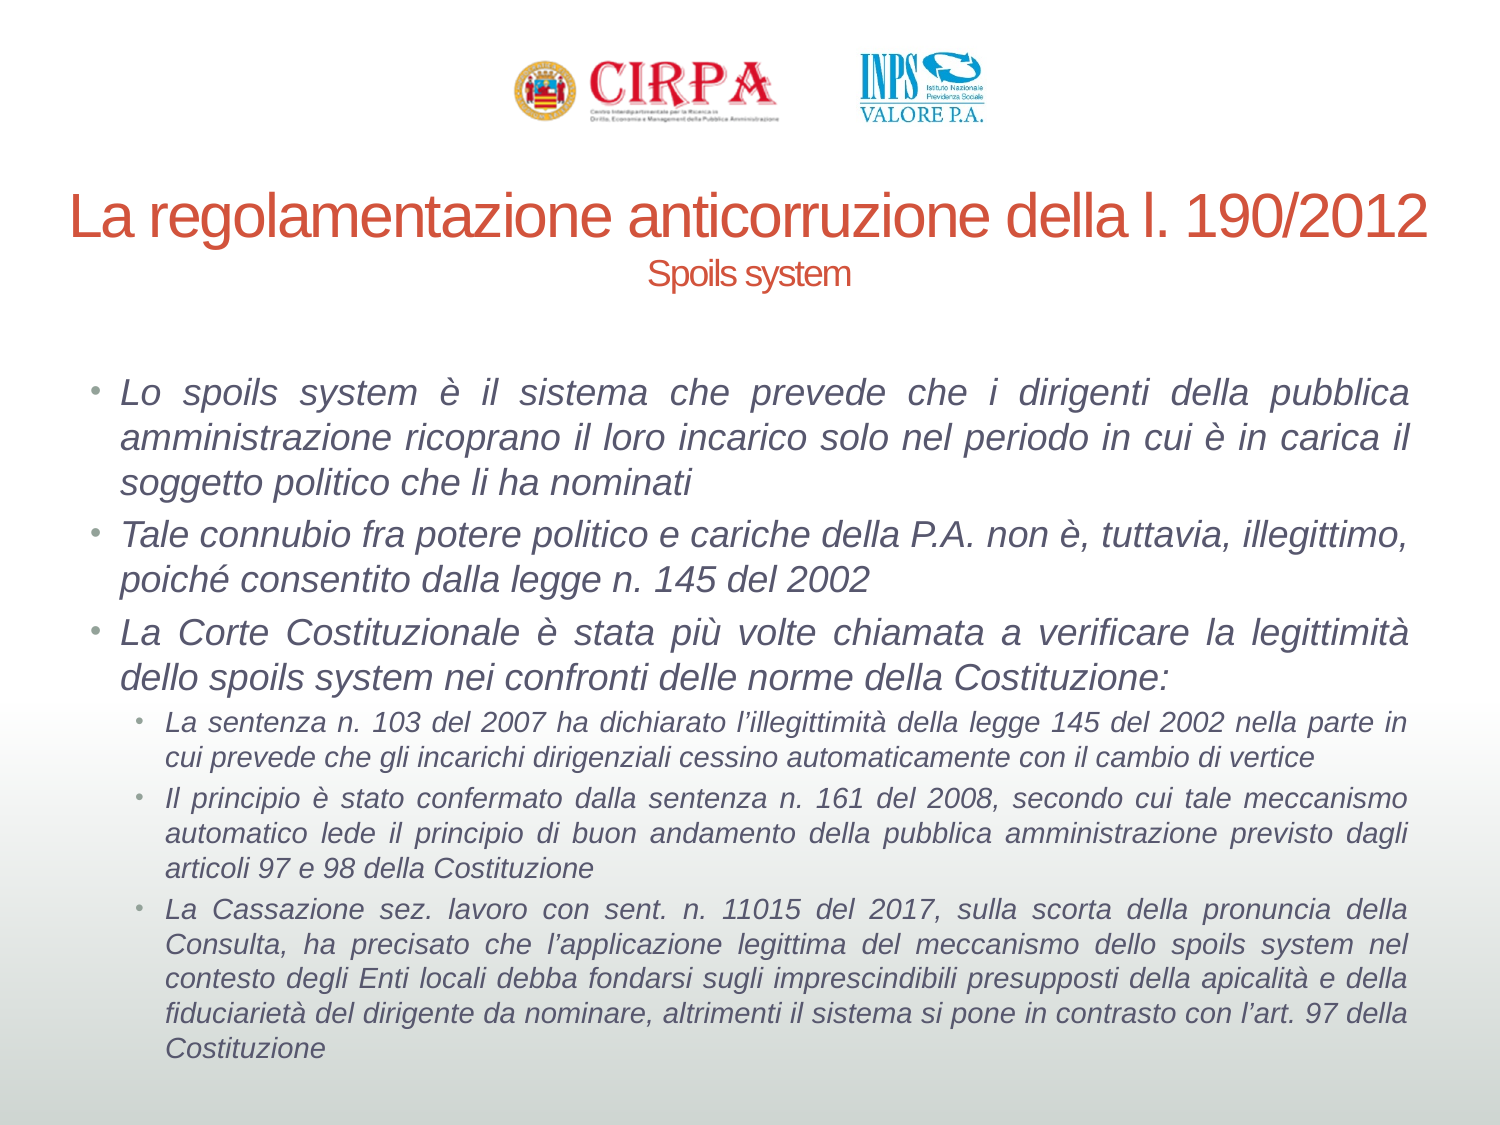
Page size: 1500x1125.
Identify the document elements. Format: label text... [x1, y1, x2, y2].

picture [855, 24, 987, 155]
title La regolamentazione anticorruzione della l. 190/2012 Spoils system [0, 154, 1500, 315]
picture [501, 54, 796, 133]
list Lo spoils system è il sistema che prevede che i dirigenti della pubblica amministrazione ricoprano il loro incarico solo nel periodo in cui è in carica il soggetto politico che li ha nominati Tale connubio fra potere politico e cariche della P.A. non è, tuttavia, illegittimo, poiché consentito dalla legge n. 145 del 2002 La Corte Costituzionale è stata più volte chiamata a verificare la legittimità dello spoils system nei confronti delle norme della Costituzione: La sentenza n. 103 del 2007 ha dichiarato l’illegittimità della legge 145 del 2002 nella parte in cui prevede che gli incarichi dirigenziali cessino automaticamente con il cambio di vertice Il principio è stato confermato dalla sentenza n. 161 del 2008, secondo cui tale meccanismo automatico lede il principio di buon andamento della pubblica amministrazione previsto dagli articoli 97 e 98 della Costituzione La Cassazione sez. lavoro con sent. n. 11015 del 2017, sulla scorta della pronuncia della Consulta, ha precisato che l’applicazione legittima del meccanismo dello spoils system nel contesto degli Enti locali debba fondarsi sugli imprescindibili presupposti della apicalità e della fiduciarietà del dirigente da nominare, altrimenti il sistema si pone in contrasto con l’art. 97 della Costituzione [75, 360, 1425, 1106]
